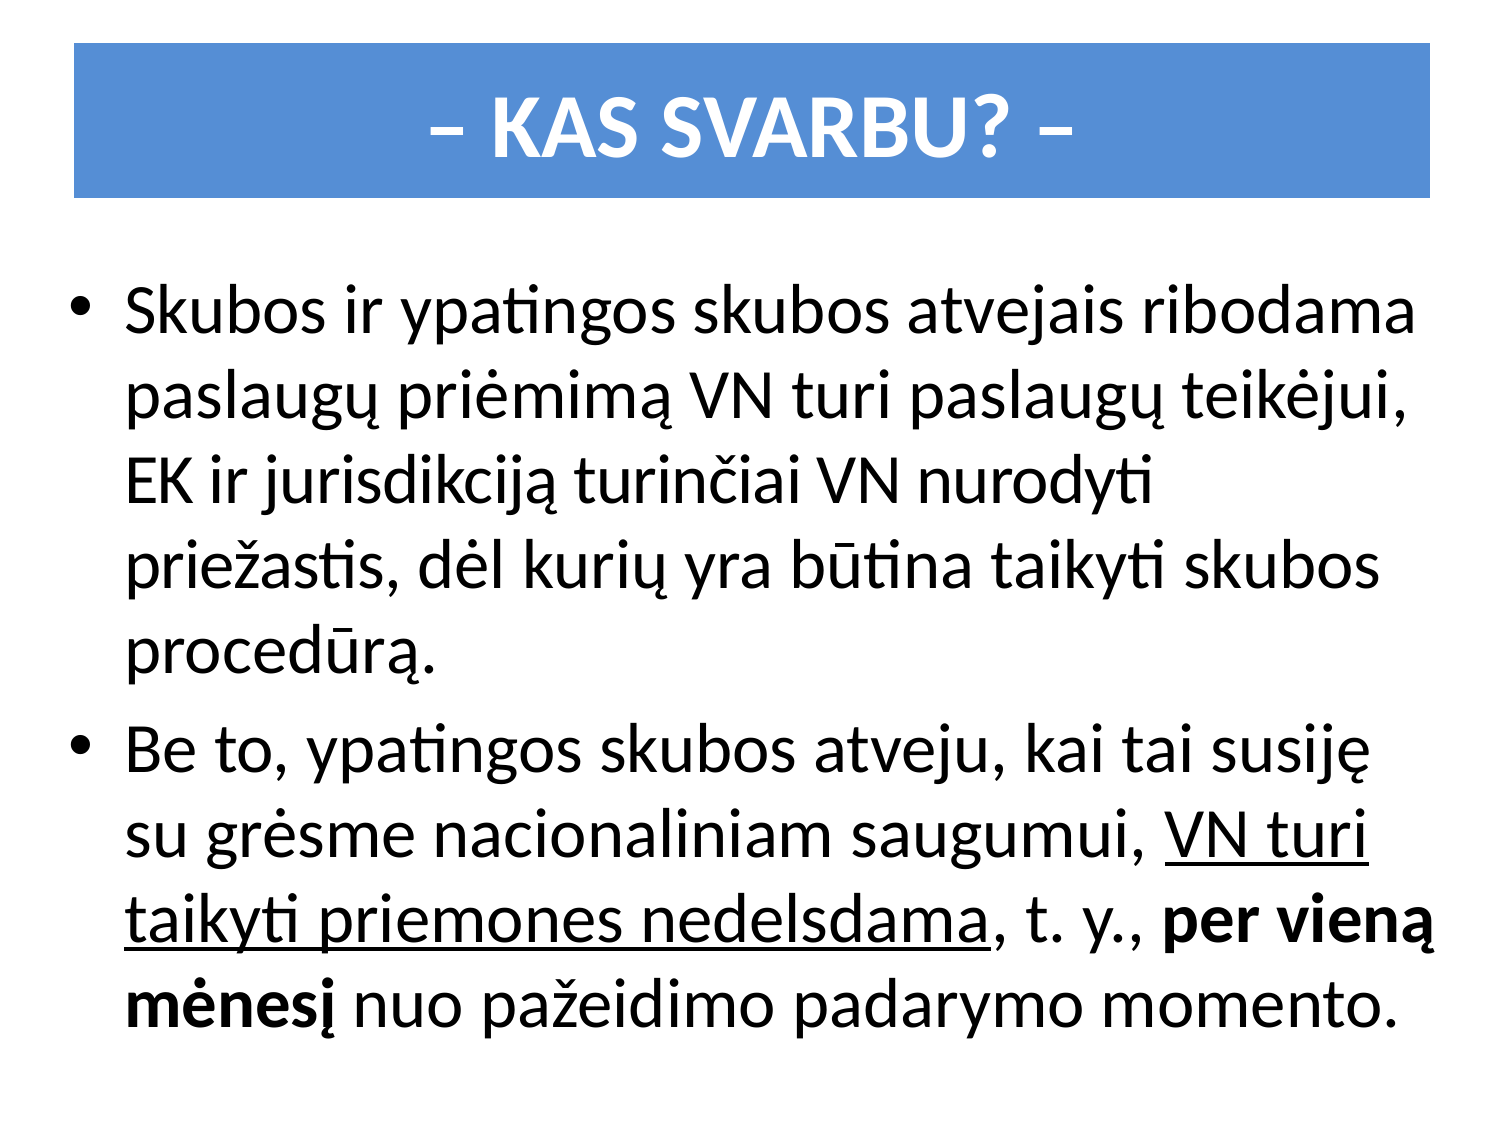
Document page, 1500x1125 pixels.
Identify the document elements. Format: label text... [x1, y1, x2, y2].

text_box – KAS SVARBU? – [74, 43, 1430, 198]
list Skubos ir ypatingos skubos atvejais ribodama paslaugų priėmimą VN turi paslaugų teikėjui, EK ir jurisdikciją turinčiai VN nurodyti priežastis, dėl kurių yra būtina taikyti skubos procedūrą. Be to, ypatingos skubos atveju, kai tai susiję su grėsme nacionaliniam saugumui, VN turi taikyti priemones nedelsdama, t. y., per vieną mėnesį nuo pažeidimo padarymo momento. [52, 255, 1459, 1047]
